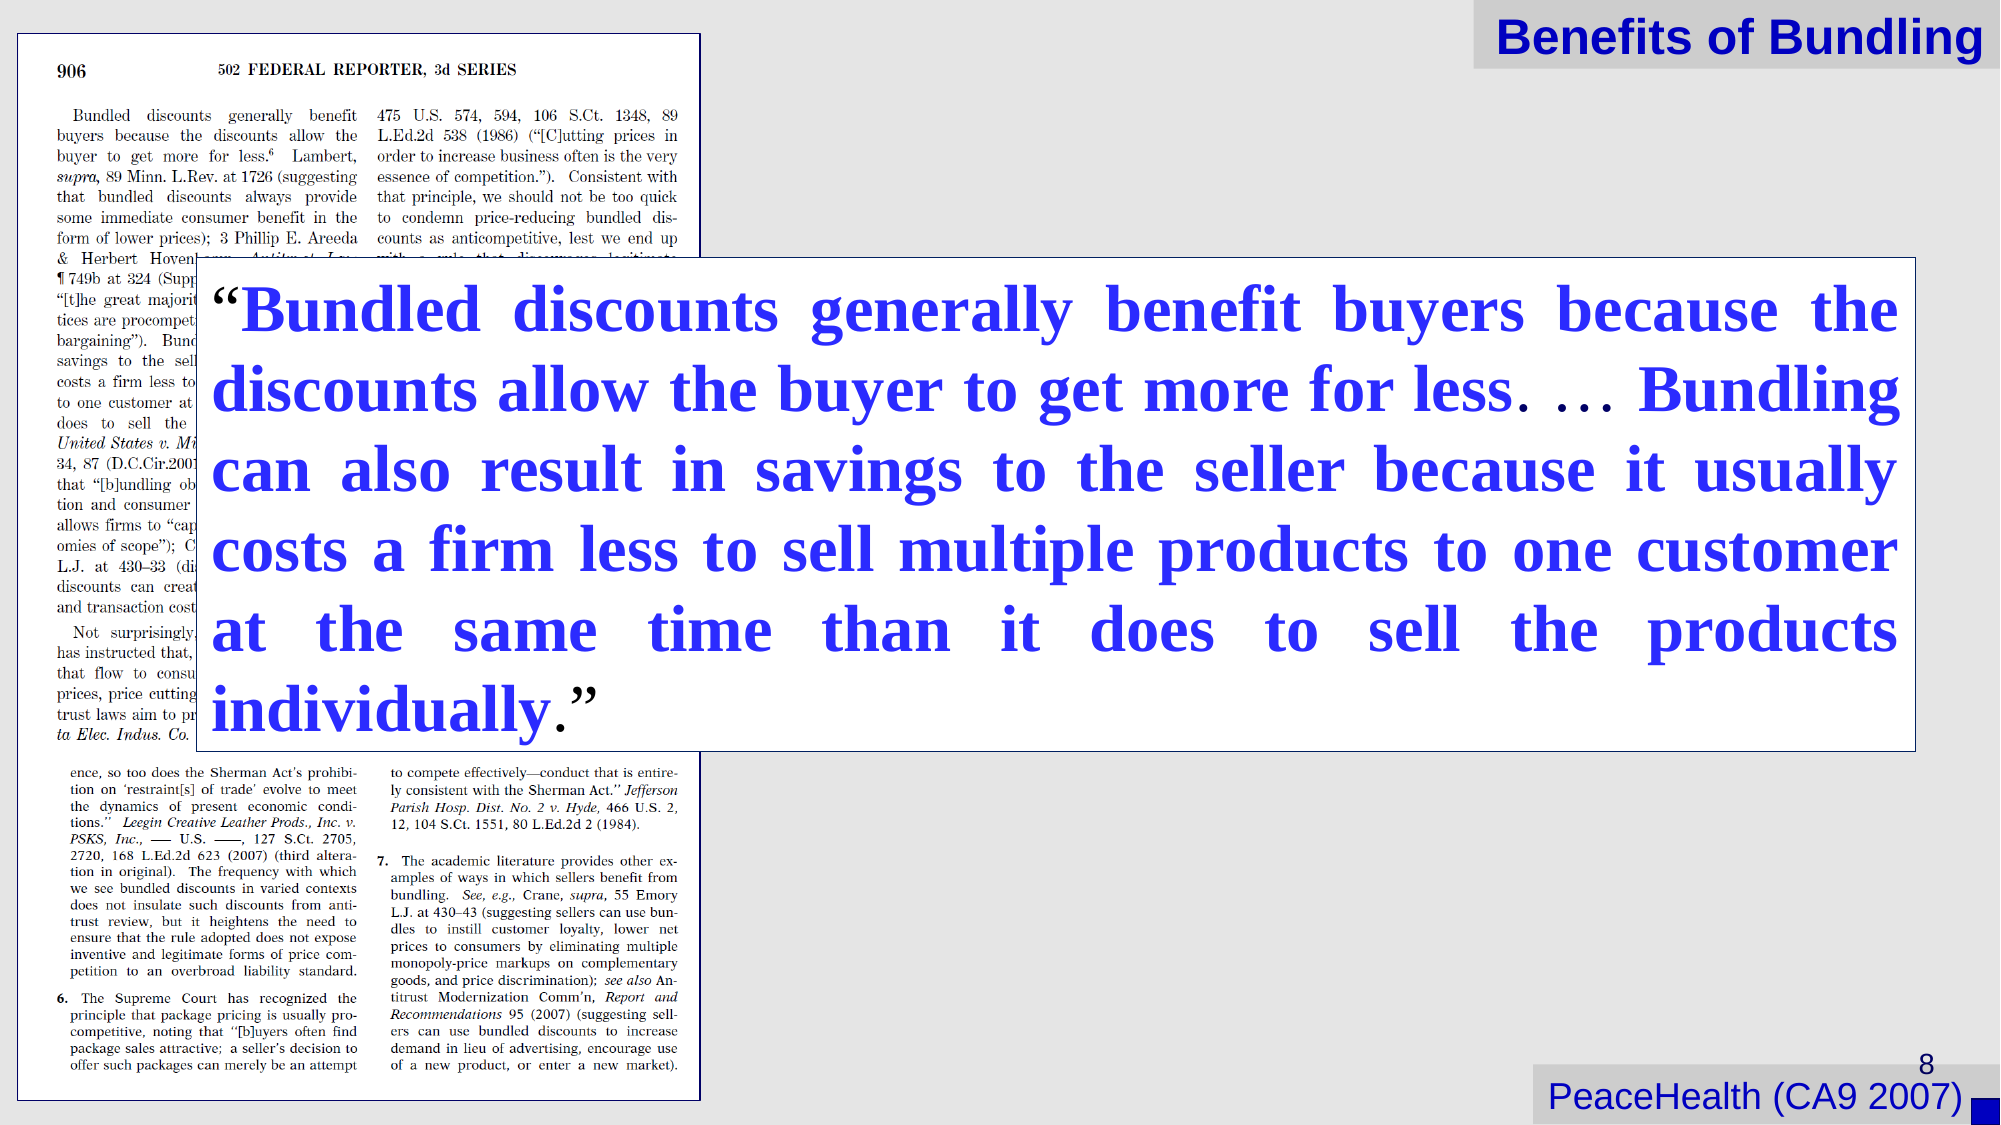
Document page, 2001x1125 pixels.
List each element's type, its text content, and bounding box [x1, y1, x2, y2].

text_box [1971, 1099, 2000, 1125]
text_box “Bundled discounts generally benefit buyers because the discounts allow the buyer to get more for less. … Bundling can also result in savings to the seller because it usually costs a firm less to sell multiple products to one customer at the same time than it does to sell the products individually.” [704, 257, 1916, 752]
picture [18, 34, 700, 1101]
title Benefits of Bundling [1473, 0, 2000, 69]
text_box PeaceHealth (CA9 2007) [1533, 1064, 2000, 1125]
slide_number 8 [1533, 1024, 1951, 1064]
